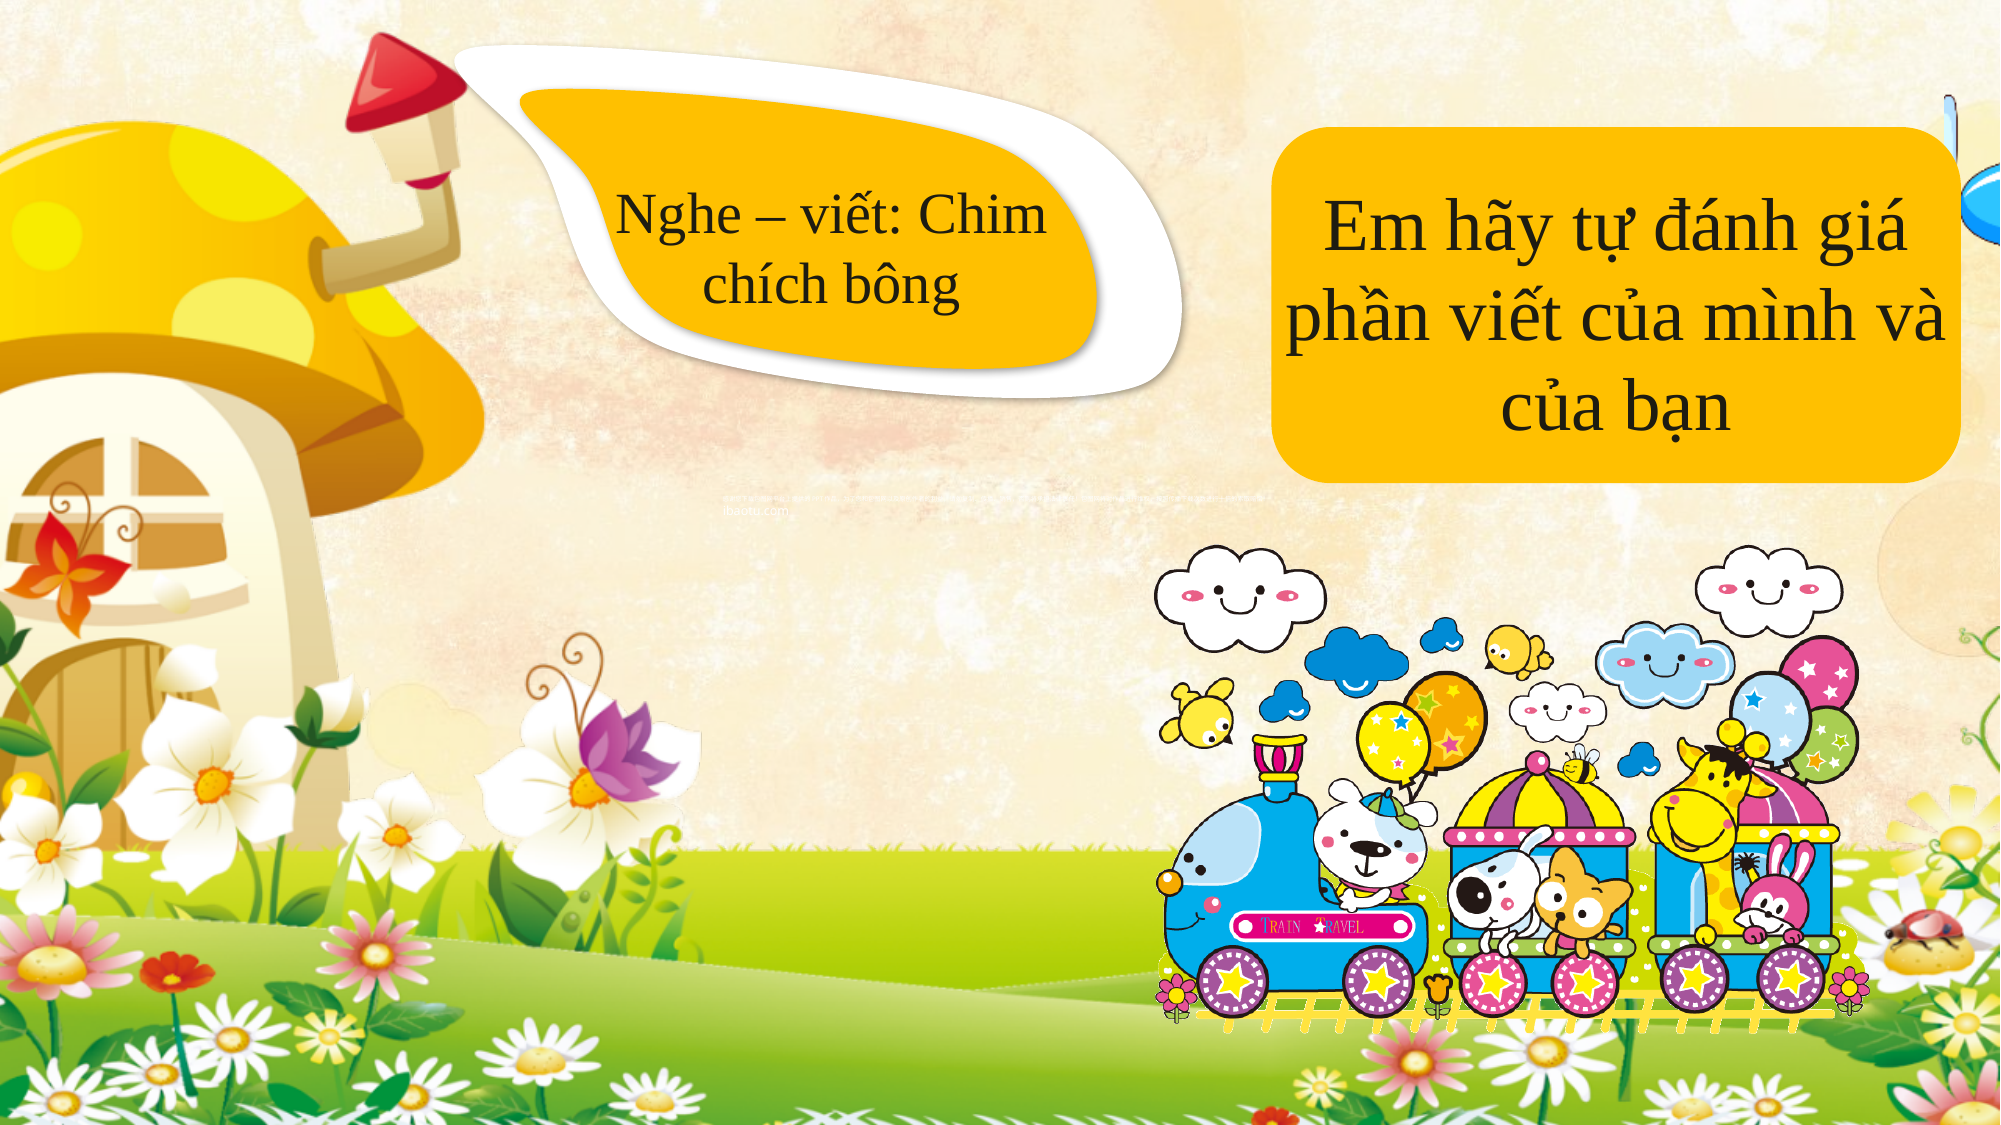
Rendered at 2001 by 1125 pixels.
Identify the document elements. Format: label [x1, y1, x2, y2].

picture [0, 1, 2000, 1125]
text_box [424, 48, 1198, 386]
